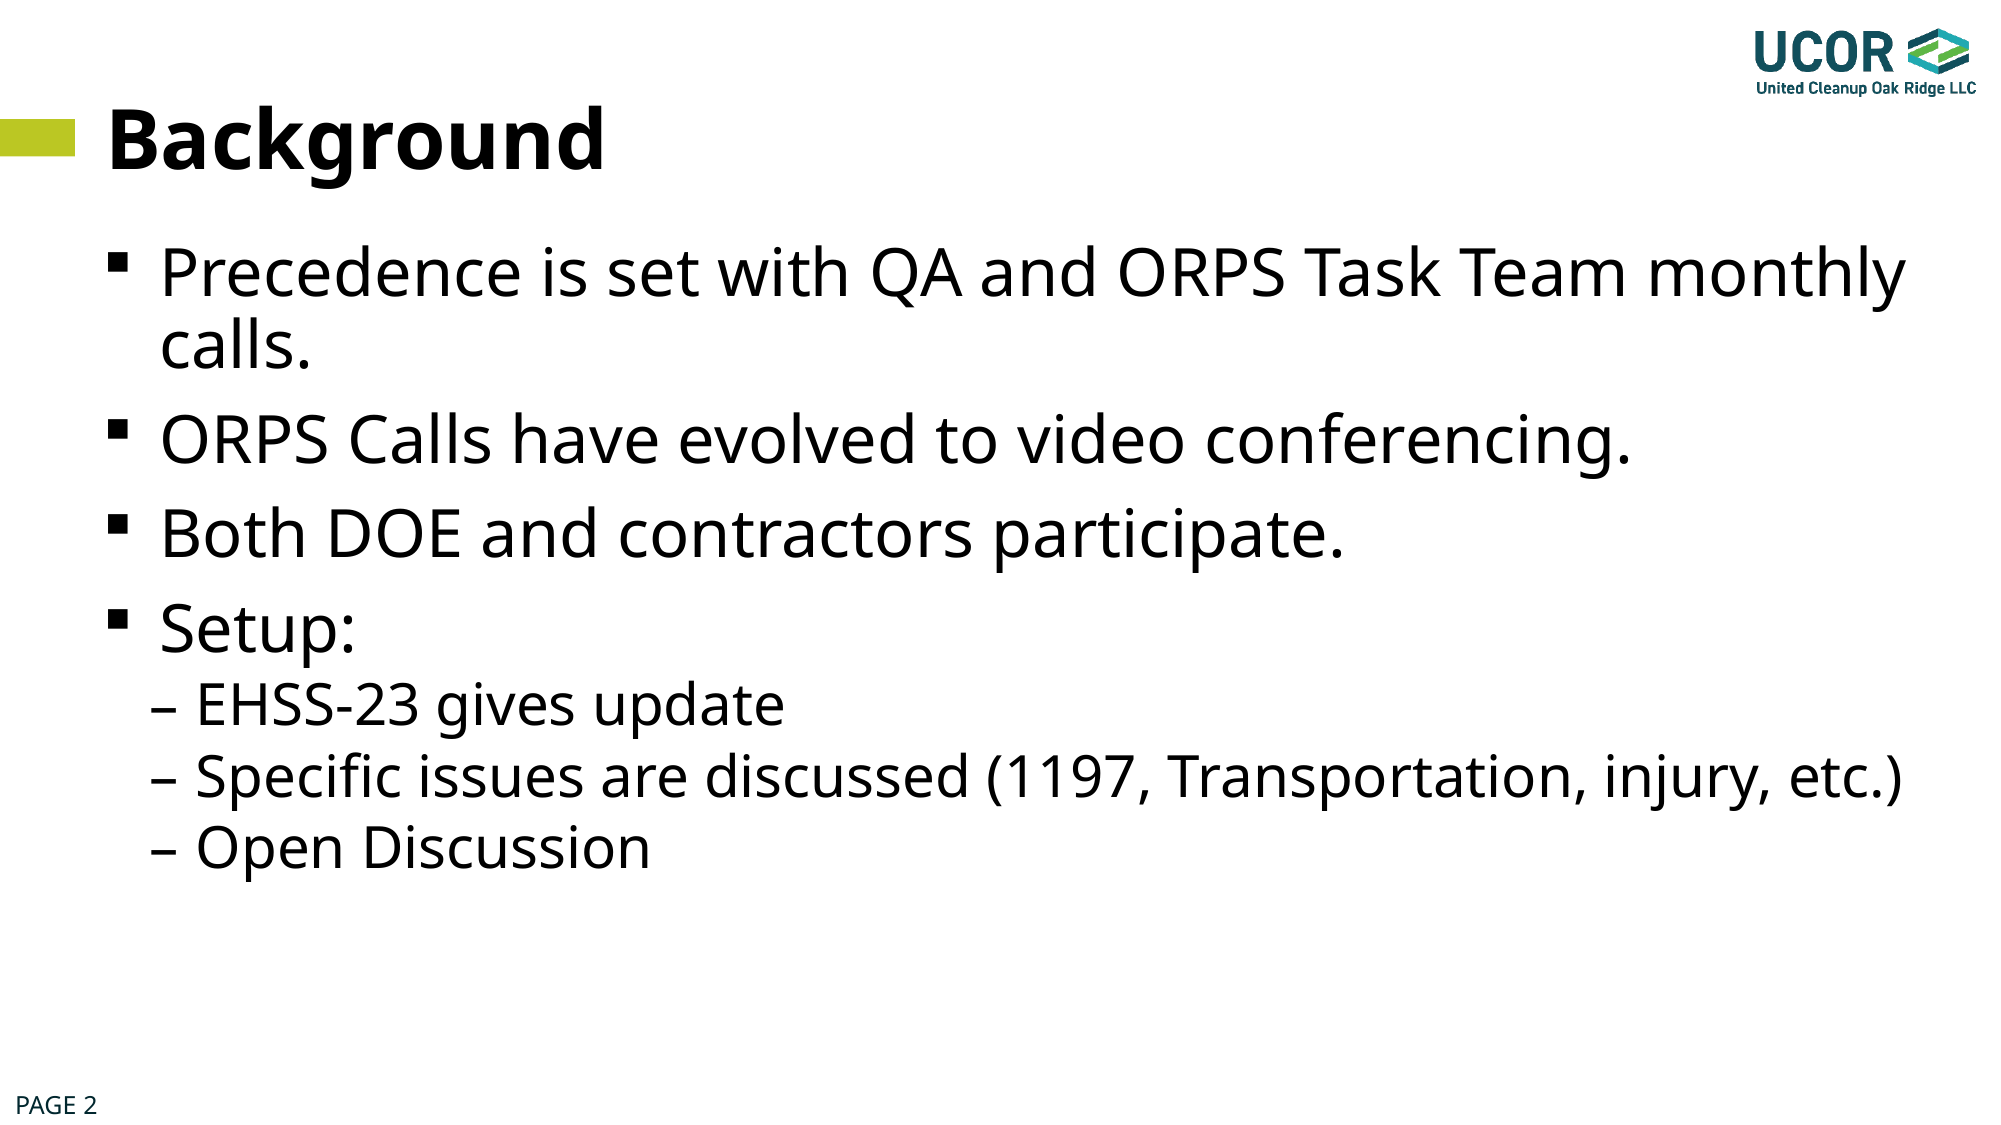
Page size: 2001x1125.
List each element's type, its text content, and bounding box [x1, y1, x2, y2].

list Precedence is set with QA and ORPS Task Team monthly calls. ORPS Calls have evolved to video conferencing. Both DOE and contractors participate. Setup: EHSS-23 gives update Specific issues are discussed (1197, Transportation, injury, etc.) Open Discussion [87, 231, 1963, 990]
title Background [90, 66, 1511, 206]
picture [1751, 22, 1985, 105]
slide_number PAGE 2 [0, 1087, 215, 1125]
